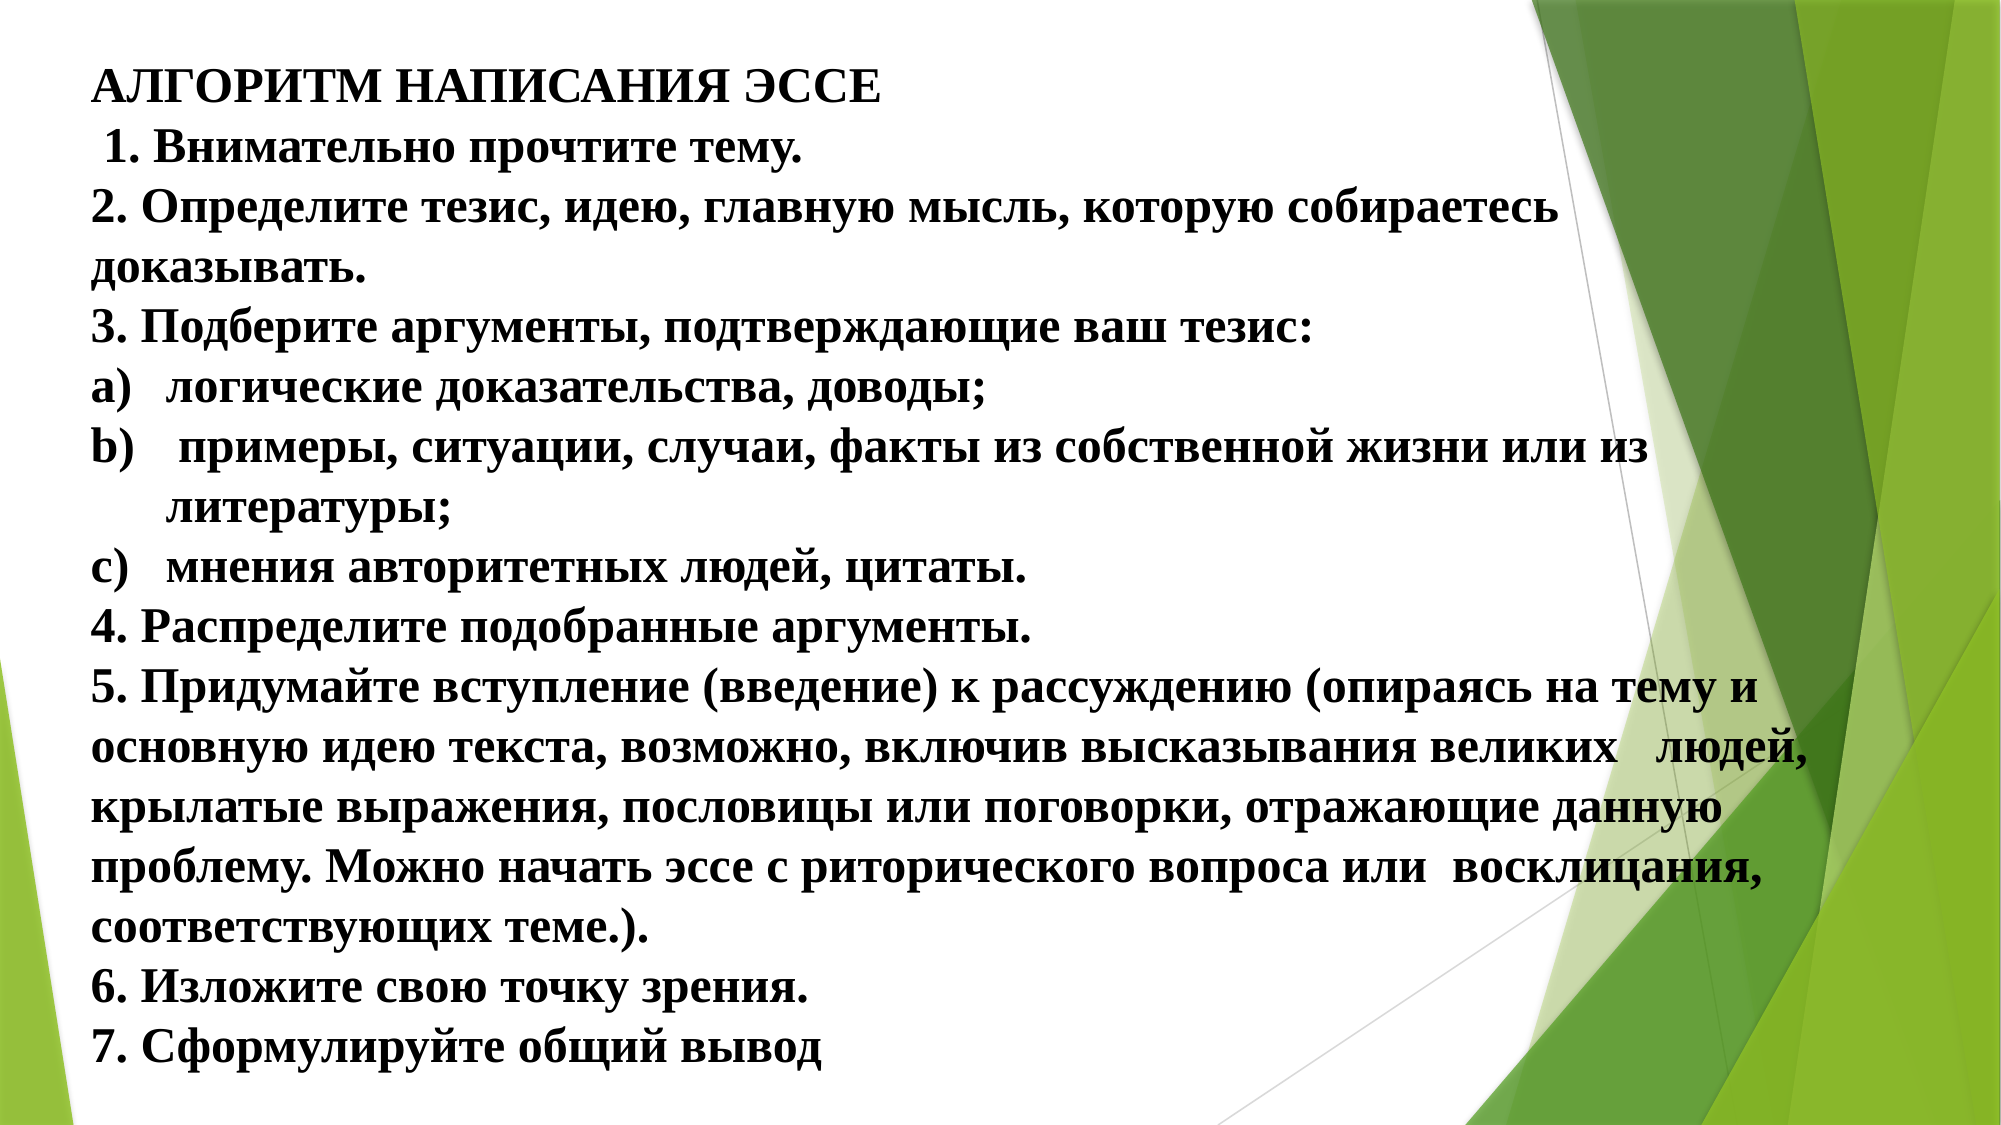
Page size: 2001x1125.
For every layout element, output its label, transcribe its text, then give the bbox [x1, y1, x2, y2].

text_box АЛГОРИТМ НАПИСАНИЯ ЭССЕ 1. Внимательно прочтите тему. 2. Определите тезис, идею, главную мысль, которую собираетесь доказывать. 3. Подберите аргументы, подтверждающие ваш тезис: логические доказательства, доводы; примеры, ситуации, случаи, факты из собственной жизни или из литературы; мнения авторитетных людей, цитаты. 4. Распределите подобранные аргументы. 5. Придумайте вступление (введение) к рассуждению (опираясь на тему и основную идею текста, возможно, включив высказывания великих людей, крылатые выражения, пословицы или поговорки, отражающие данную проблему. Можно начать эссе с риторического вопроса или восклицания, соответствующих теме.). 6. Изложите свою точку зрения. 7. Сформулируйте общий вывод [75, 44, 1863, 1080]
